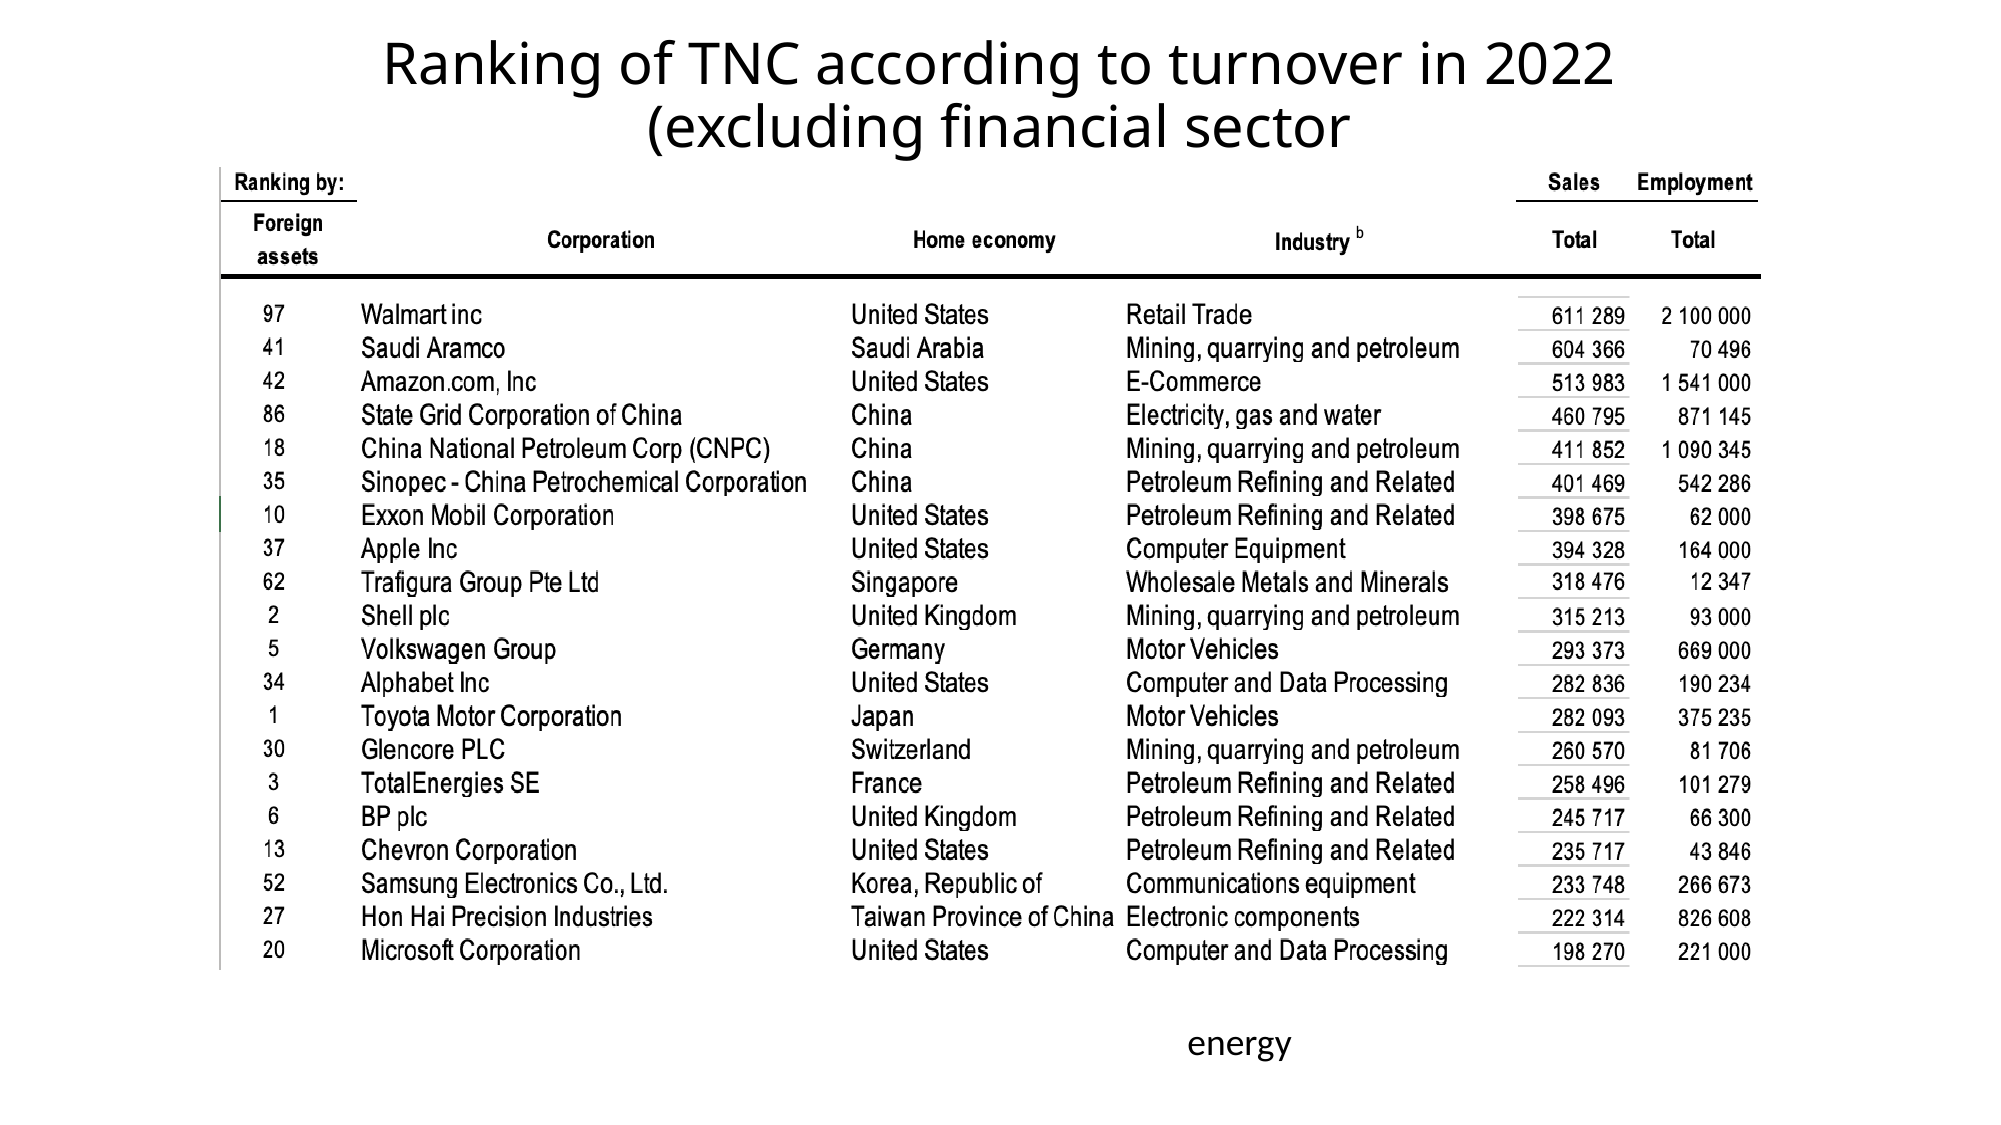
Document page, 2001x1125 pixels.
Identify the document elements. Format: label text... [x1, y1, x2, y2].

text_box energy [1172, 1010, 1307, 1071]
picture [218, 167, 1761, 970]
title Ranking of TNC according to turnover in 2022 (excluding financial sector [249, 27, 1750, 167]
